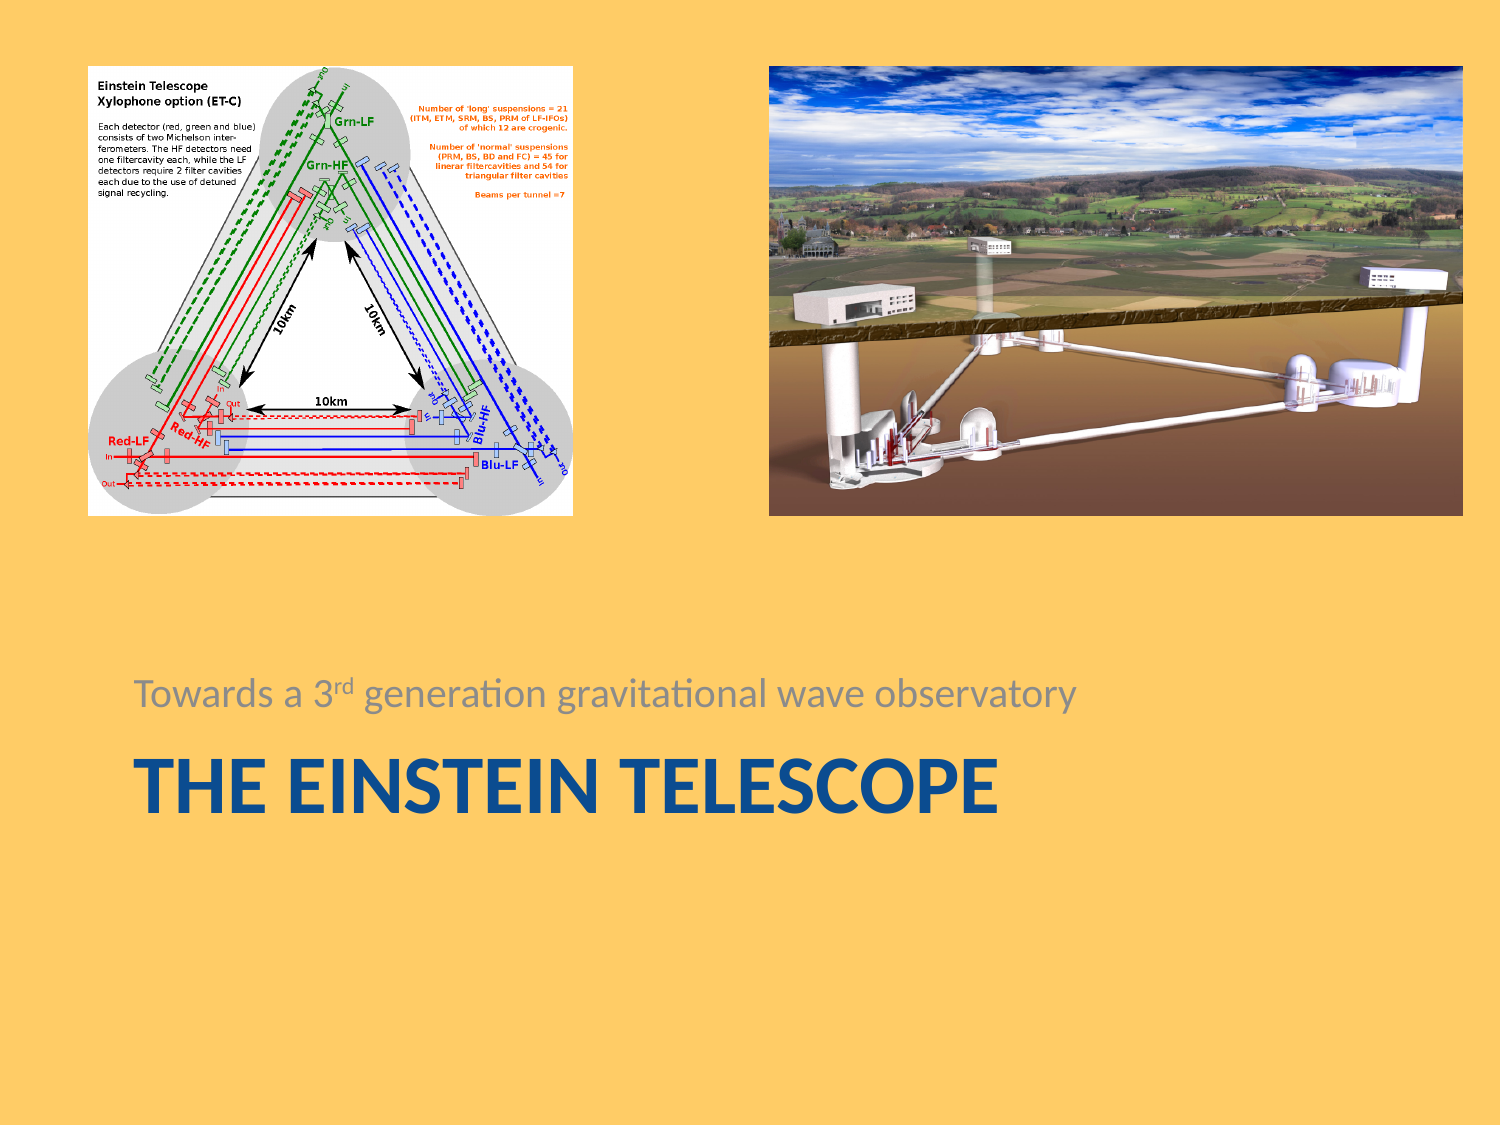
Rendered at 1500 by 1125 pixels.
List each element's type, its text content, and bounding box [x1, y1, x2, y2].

title The einstein telescope [118, 723, 1394, 947]
picture [768, 66, 1463, 516]
list Towards a 3rd generation gravitational wave observatory [118, 476, 1394, 723]
picture [88, 66, 574, 516]
